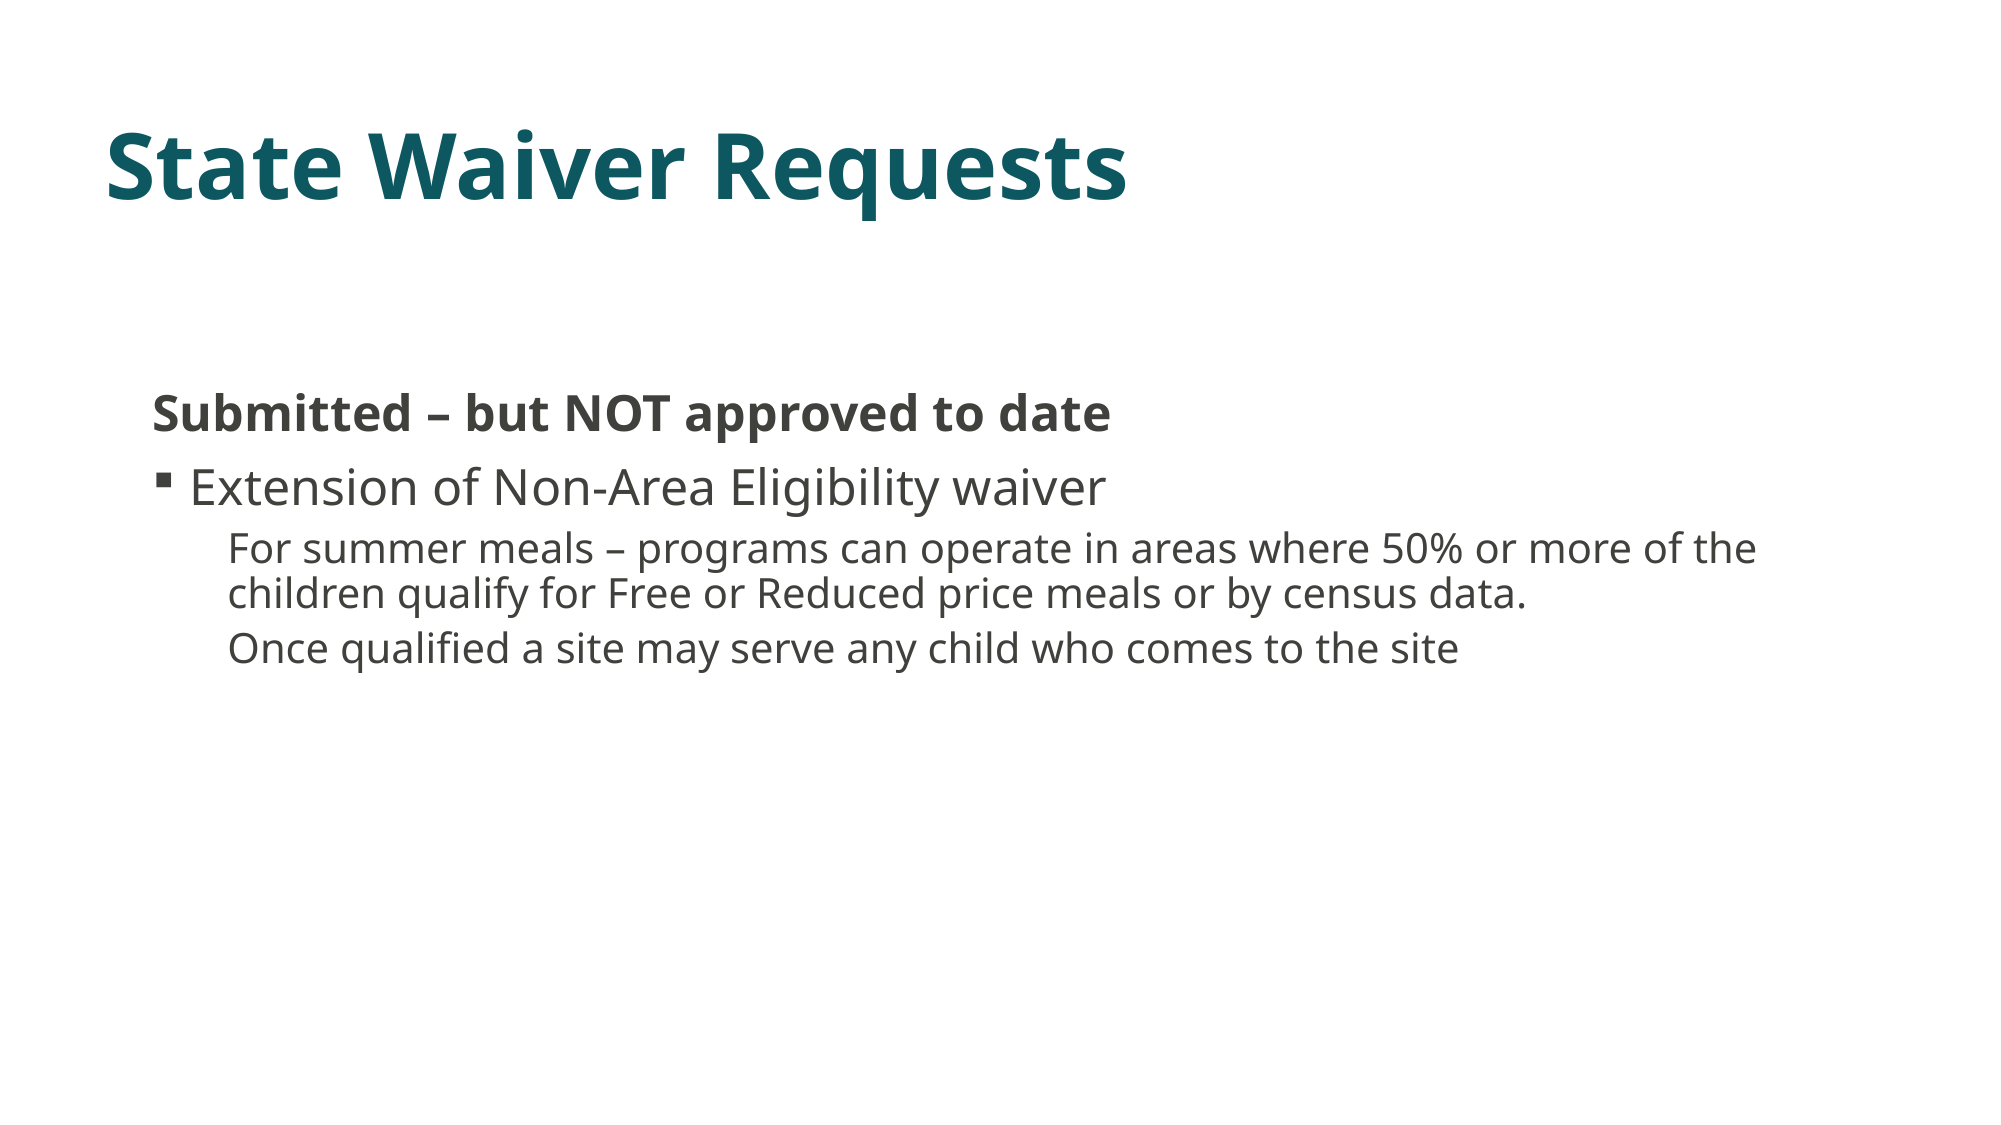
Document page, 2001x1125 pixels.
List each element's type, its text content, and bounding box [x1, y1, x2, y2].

title State Waiver Requests [90, 59, 1875, 280]
list Submitted – but NOT approved to date Extension of Non-Area Eligibility waiver For summer meals – programs can operate in areas where 50% or more of the children qualify for Free or Reduced price meals or by census data. Once qualified a site may serve any child who comes to the site [137, 299, 1863, 998]
